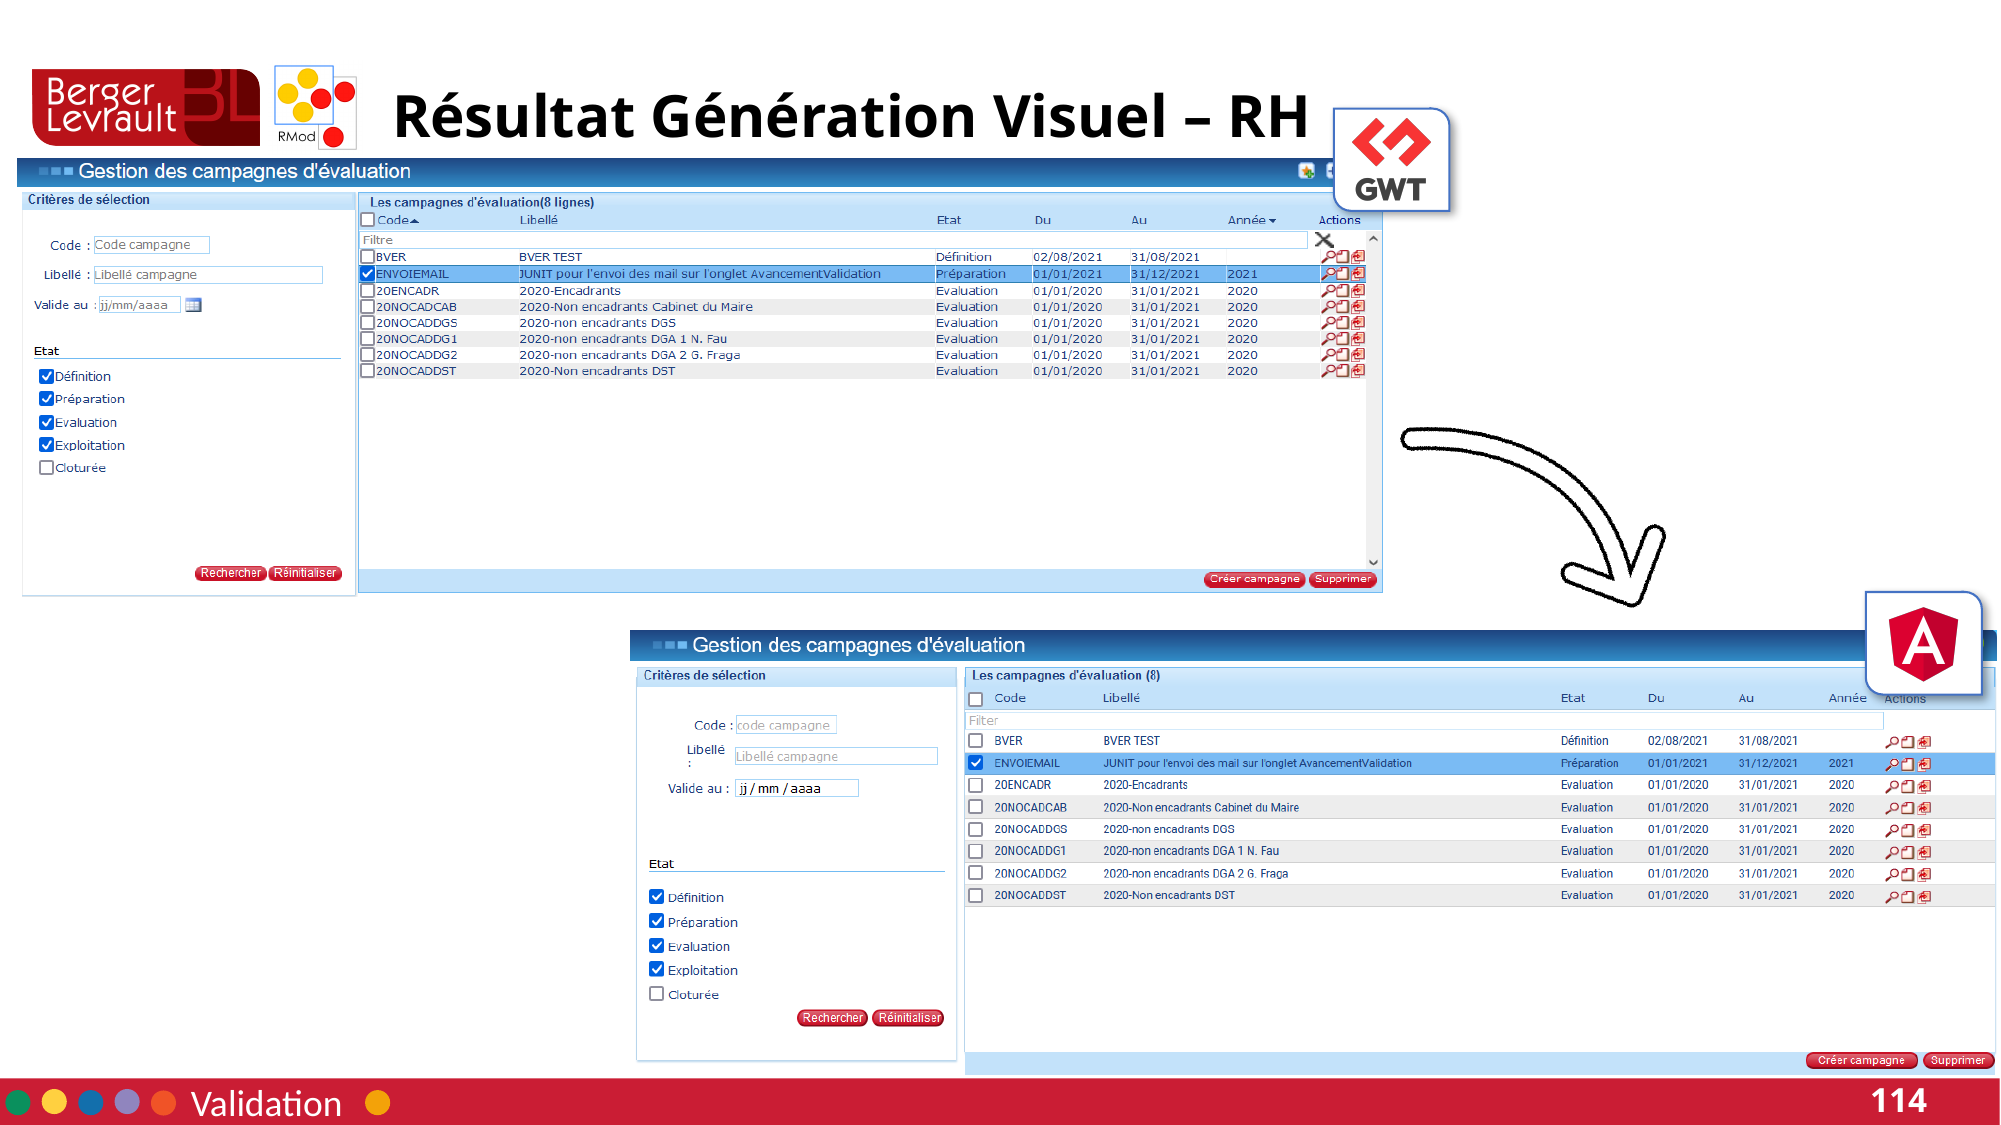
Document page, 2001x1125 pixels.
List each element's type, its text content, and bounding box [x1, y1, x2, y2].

text_box [149, 1089, 175, 1117]
picture [32, 69, 260, 146]
picture [268, 60, 363, 155]
text_box [77, 1089, 105, 1117]
slide_number 114 [1832, 1078, 1965, 1125]
text_box [4, 1089, 32, 1117]
text_box Validation [175, 1071, 367, 1125]
text_box [41, 1088, 67, 1115]
text_box [367, 1089, 392, 1117]
title Résultat Génération Visuel – RH [377, 79, 1906, 183]
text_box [1865, 591, 1982, 695]
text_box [1333, 108, 1450, 211]
picture [17, 158, 1997, 1076]
text_box [113, 1087, 141, 1116]
